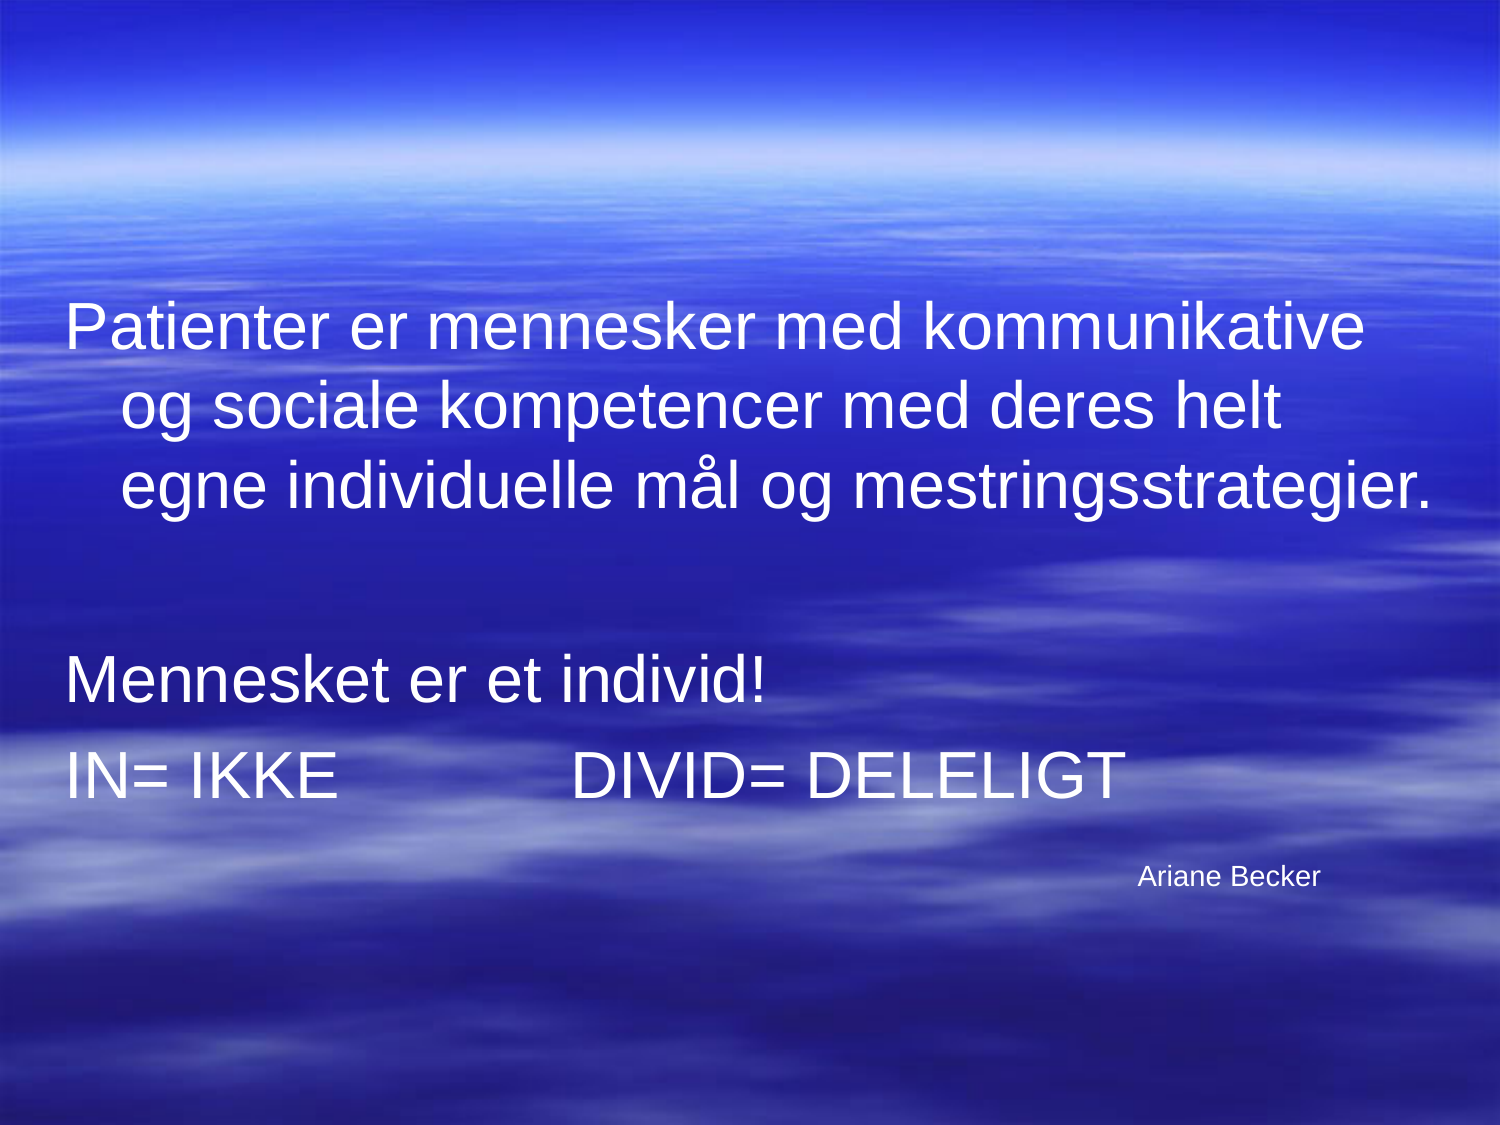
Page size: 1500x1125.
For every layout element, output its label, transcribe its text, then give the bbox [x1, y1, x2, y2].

text_box Patienter er mennesker med kommunikative og sociale kompetencer med deres helt egne individuelle mål og mestringsstrategier. Mennesket er et individ! IN= IKKE DIVID= DELELIGT Ariane Becker [49, 275, 1451, 1001]
text_box [49, 37, 1446, 255]
picture [0, 0, 1500, 1125]
